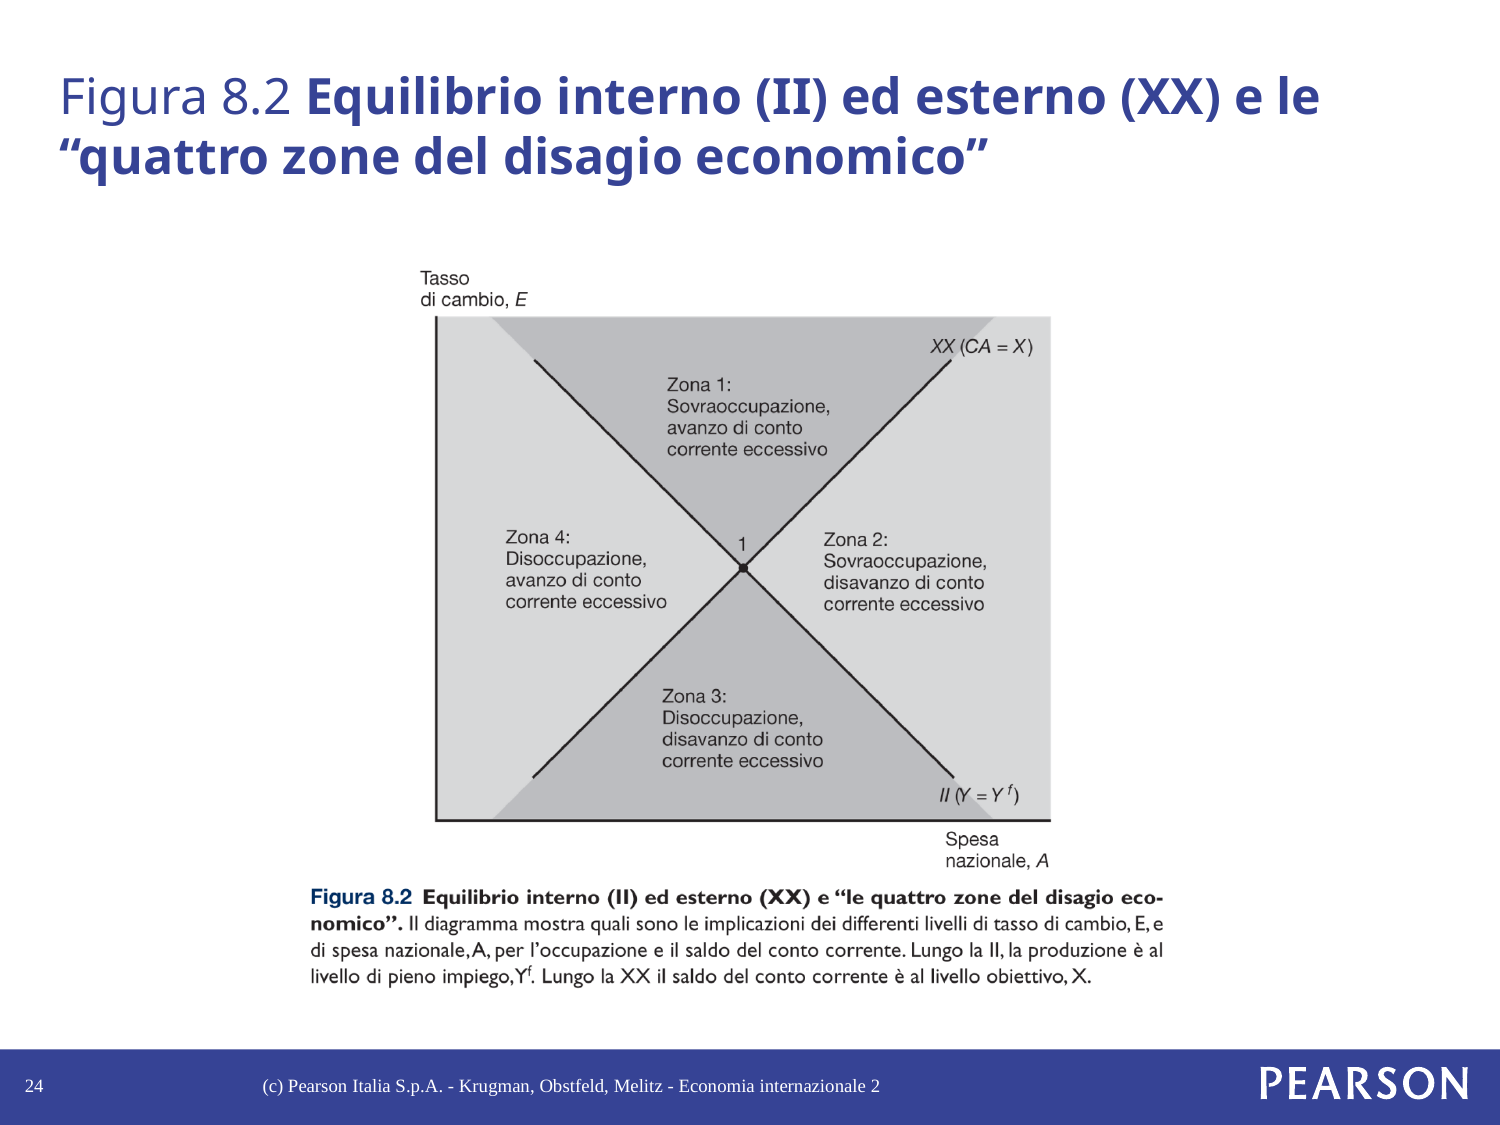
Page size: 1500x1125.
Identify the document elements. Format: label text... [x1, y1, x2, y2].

footer (c) Pearson Italia S.p.A. - Krugman, Obstfeld, Melitz - Economia internazionale 2 [80, 1073, 881, 1104]
title Figura 8.2 Equilibrio interno (II) ed esterno (XX) e le “quattro zone del disagio economico” [59, 64, 1410, 213]
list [297, 253, 1173, 997]
slide_number 24 [24, 1073, 80, 1104]
